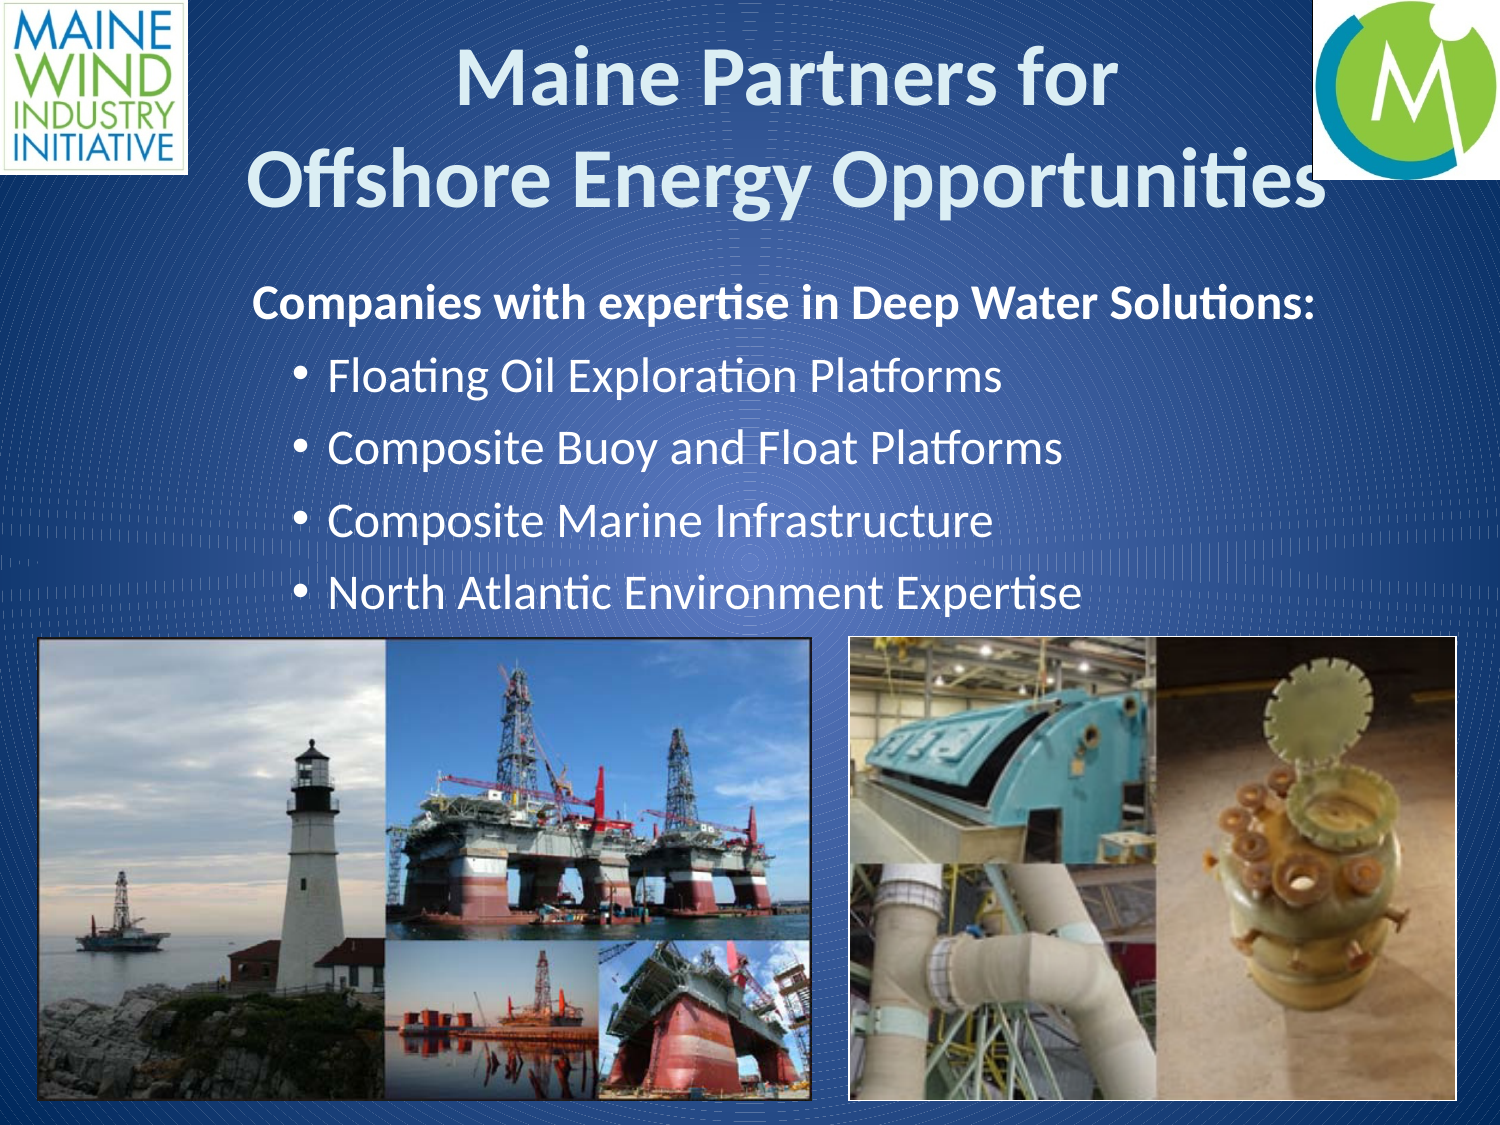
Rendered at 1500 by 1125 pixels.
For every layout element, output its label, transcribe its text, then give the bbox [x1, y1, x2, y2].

picture [0, 0, 188, 176]
picture [849, 637, 1456, 1101]
text_box Companies with expertise in Deep Water Solutions: Floating Oil Exploration Platforms Composite Buoy and Float Platforms Composite Marine Infrastructure North Atlantic Environment Expertise [237, 262, 1500, 628]
text_box Maine Partners for Offshore Energy Opportunities [112, 12, 1463, 200]
picture [37, 637, 812, 1101]
picture [1312, 0, 1500, 180]
